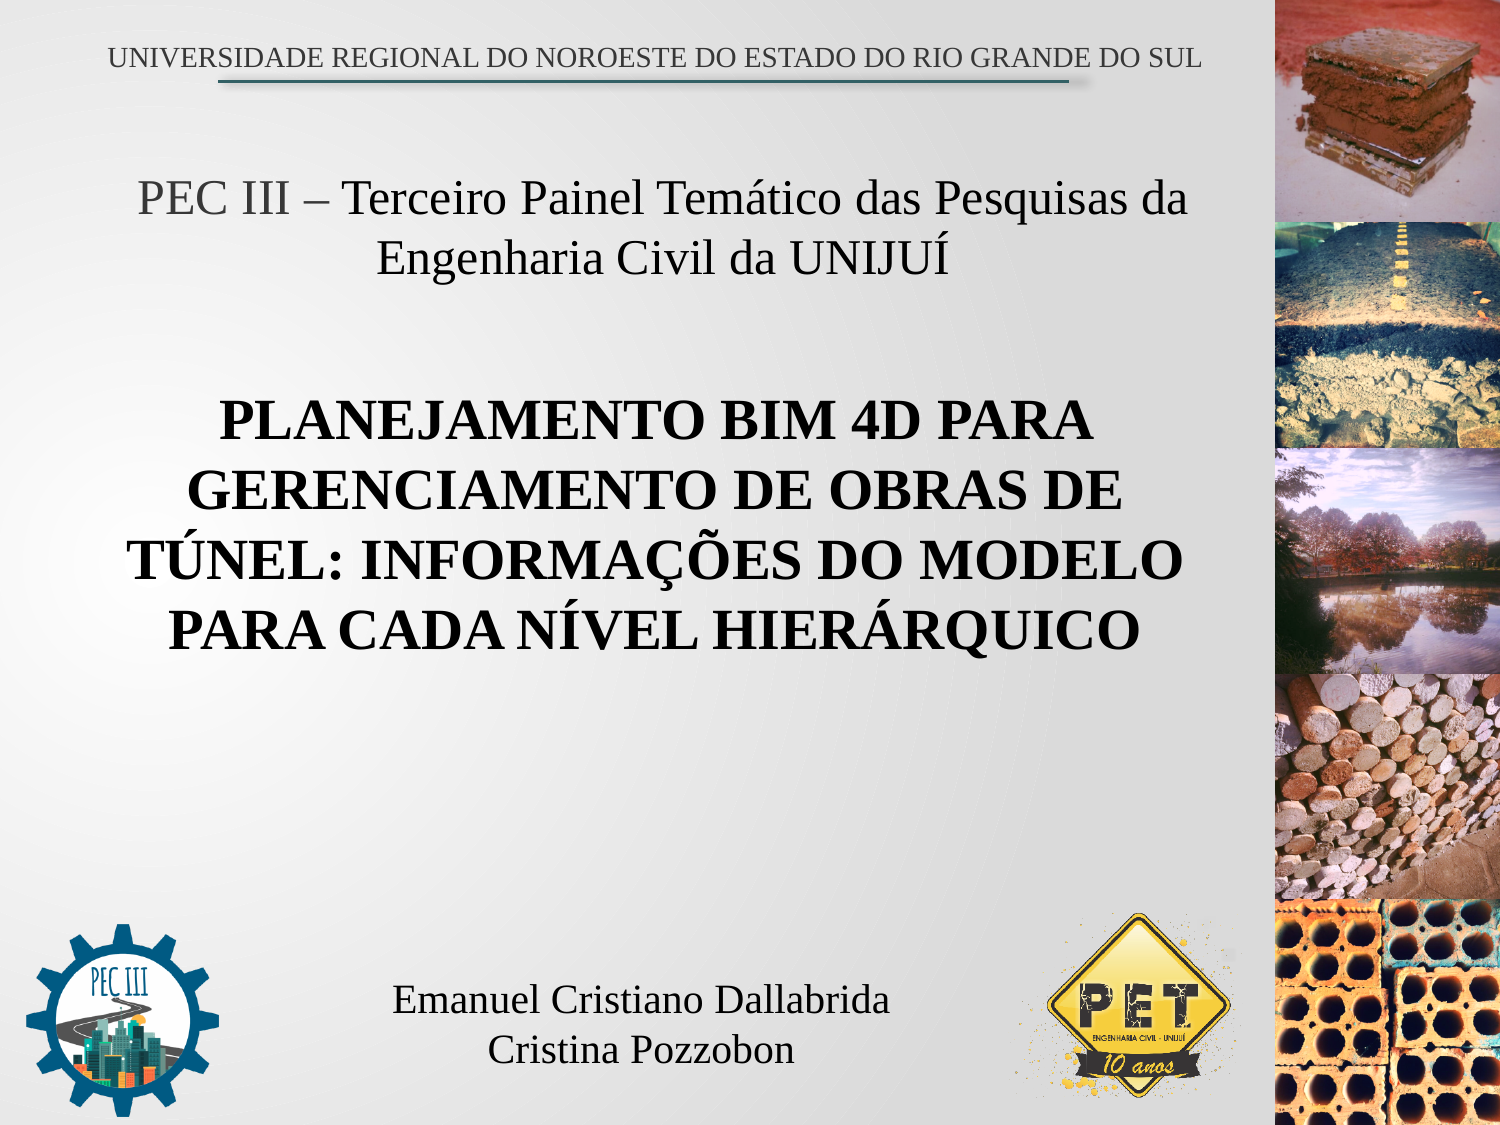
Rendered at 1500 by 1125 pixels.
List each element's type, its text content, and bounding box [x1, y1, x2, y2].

picture [25, 923, 219, 1118]
picture [1274, 0, 1500, 1125]
text_box PEC III – Terceiro Painel Temático das Pesquisas da Engenharia Civil da UNIJUÍ [72, 157, 1254, 292]
text_box Emanuel Cristiano Dallabrida Cristina Pozzobon [229, 964, 994, 1079]
picture [997, 905, 1249, 1104]
text_box Planejamento BIM 4D para gerenciamento de obras de túnel: Informações do modelo para cada nível hierárquico [64, 373, 1247, 739]
text_box UNIVERSIDADE REGIONAL DO NOROESTE DO ESTADO DO RIO GRANDE DO SUL [64, 30, 1247, 81]
picture [56, 954, 190, 1088]
